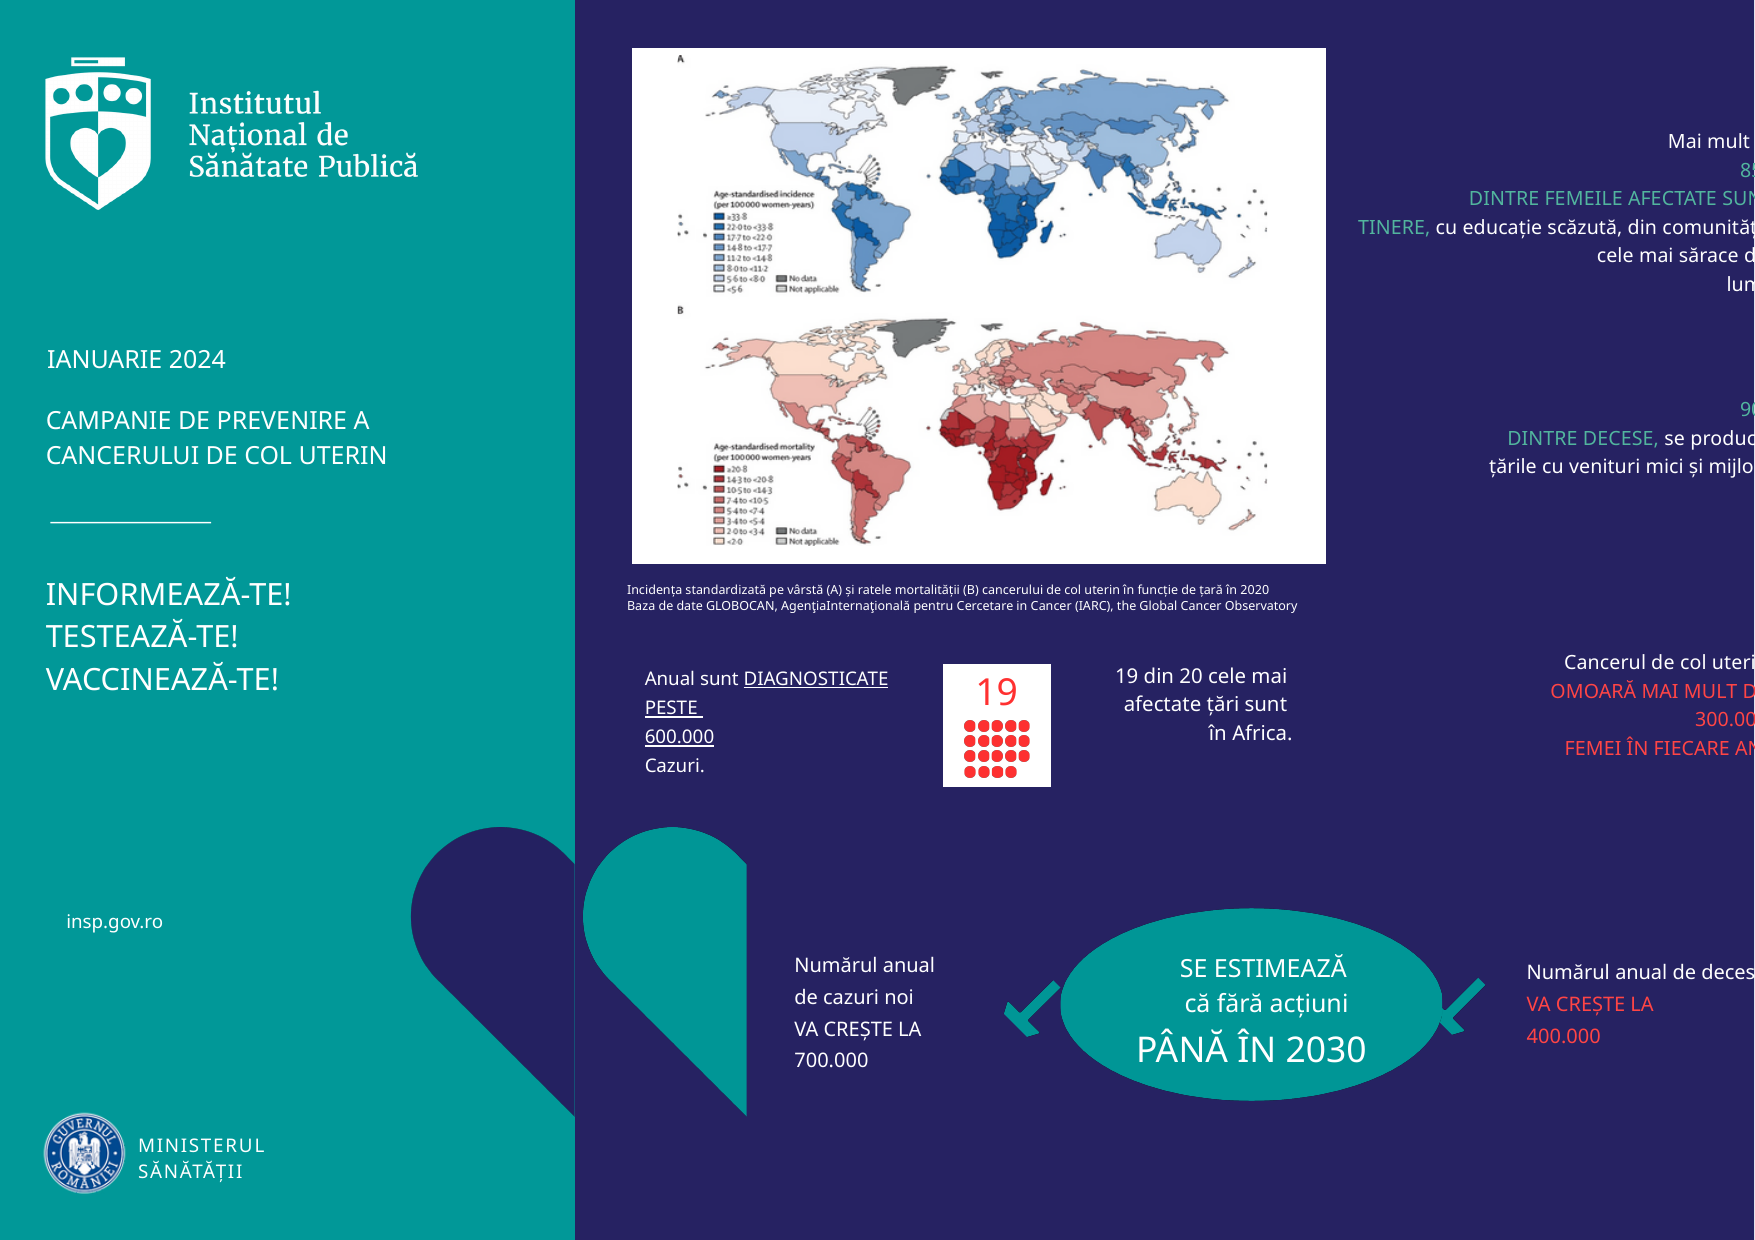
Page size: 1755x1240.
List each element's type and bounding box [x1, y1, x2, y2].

text_box [608, 42, 1326, 574]
text_box [942, 663, 1052, 788]
text_box [574, 0, 1755, 1240]
text_box [0, 0, 573, 1240]
text_box [402, 826, 747, 1117]
